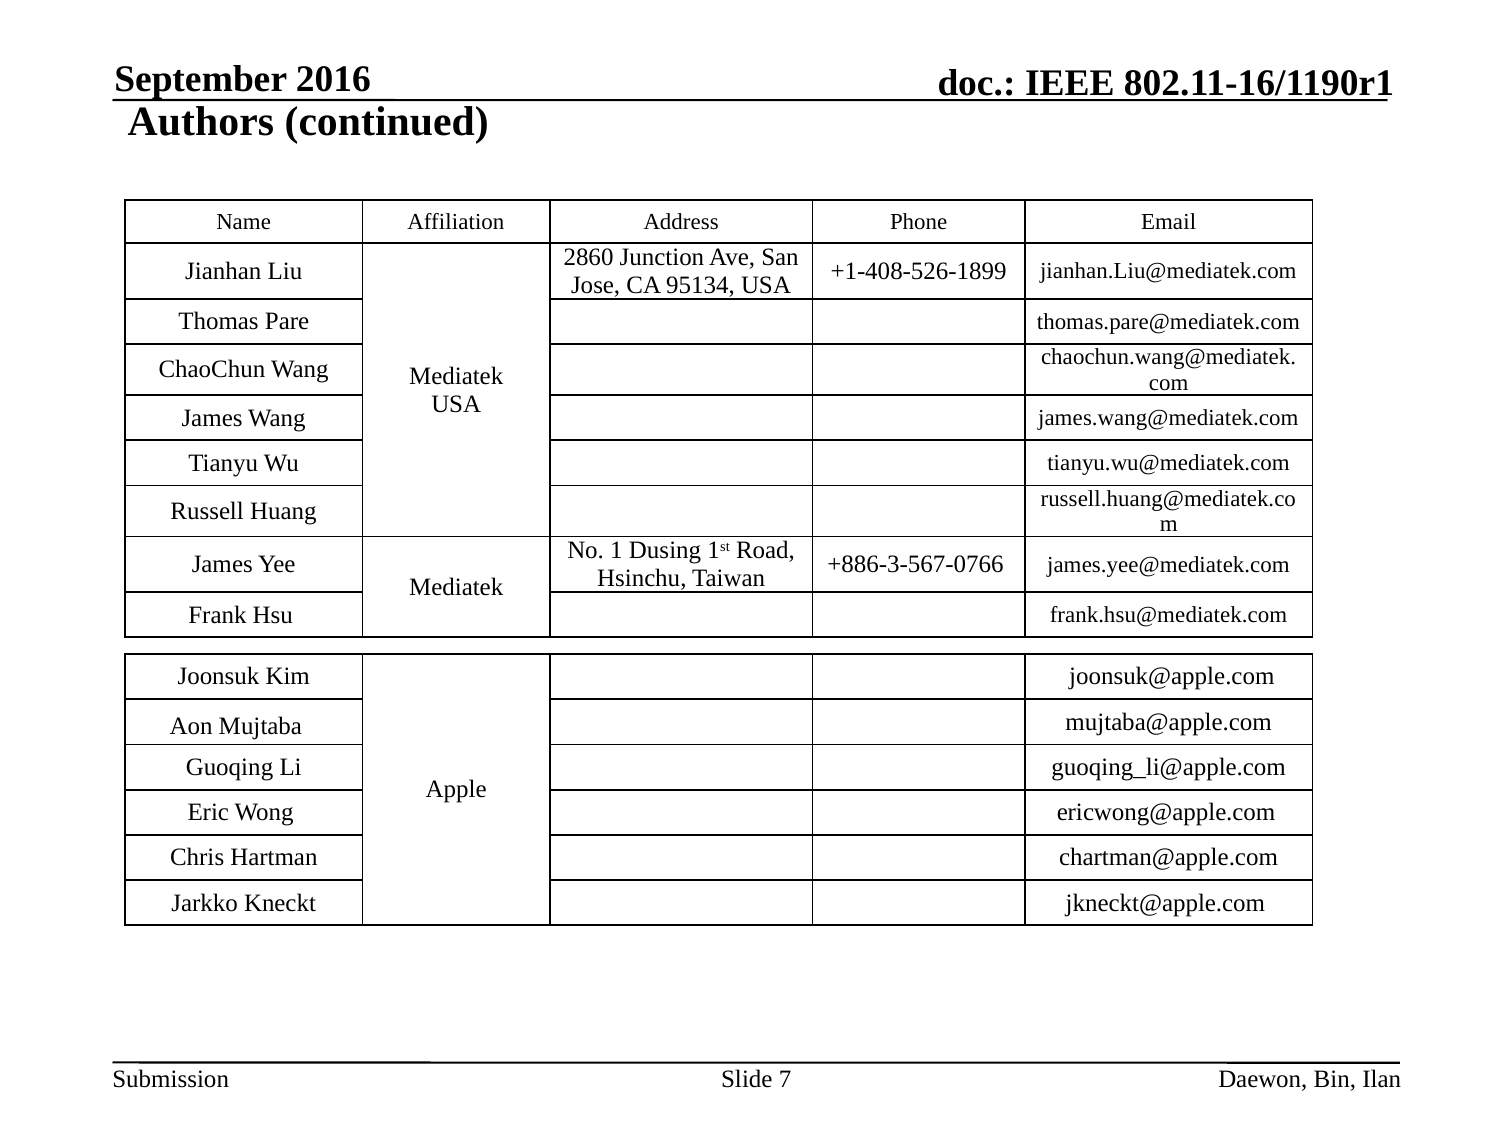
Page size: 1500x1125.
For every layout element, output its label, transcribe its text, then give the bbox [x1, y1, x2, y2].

table_header [813, 655, 1024, 698]
table_cell No. 1 Dusing 1st Road, Hsinchu, Taiwan [551, 537, 812, 591]
table_cell Thomas Pare [126, 300, 362, 343]
table_cell mujtaba@apple.com [1026, 700, 1312, 744]
table_cell 2860 Junction Ave, San Jose, CA 95134, USA [551, 244, 812, 298]
table_header joonsuk@apple.com [1026, 655, 1312, 698]
table_cell [813, 791, 1024, 834]
slide_number Slide 7 [712, 1061, 800, 1123]
table_cell jkneckt@apple.com [1026, 881, 1312, 924]
table_cell [813, 441, 1024, 485]
table_cell [551, 791, 812, 834]
table_cell james.yee@mediatek.com [1026, 537, 1312, 591]
table_cell tianyu.wu@mediatek.com [1026, 441, 1312, 485]
table_header Address [551, 201, 812, 242]
table_cell [551, 700, 812, 744]
table_header Email [1026, 201, 1312, 242]
table_cell [551, 441, 812, 485]
table_cell [813, 486, 1024, 536]
table_cell [813, 836, 1024, 879]
table_cell Aon Mujtaba [126, 700, 362, 744]
table_cell James Yee [126, 537, 362, 591]
table_cell +886-3-567-0766 [813, 537, 1024, 591]
table_cell [813, 300, 1024, 343]
table_header Apple [363, 655, 549, 924]
table_header Phone [813, 201, 1024, 242]
footer Daewon, Bin, Ilan [878, 1061, 1402, 1093]
table_cell ericwong@apple.com [1026, 791, 1312, 834]
table_cell ChaoChun Wang [126, 345, 362, 394]
table_cell Mediatek USA [363, 244, 549, 536]
table_cell [813, 396, 1024, 439]
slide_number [114, 54, 423, 100]
table_cell Jarkko Kneckt [126, 881, 362, 924]
table_cell [551, 836, 812, 879]
table_cell James Wang [126, 396, 362, 439]
table_cell Jianhan Liu [126, 244, 362, 298]
table_cell [551, 881, 812, 924]
table_cell [551, 745, 812, 789]
table_header Joonsuk Kim [126, 655, 362, 698]
table_cell [551, 486, 812, 536]
table_cell chartman@apple.com [1026, 836, 1312, 879]
table_cell Tianyu Wu [126, 441, 362, 485]
table_cell Russell Huang [126, 486, 362, 536]
table_cell james.wang@mediatek.com [1026, 396, 1312, 439]
table_cell Chris Hartman [126, 836, 362, 879]
table_cell [551, 593, 812, 636]
table_cell Eric Wong [126, 791, 362, 834]
table_cell [813, 700, 1024, 744]
table_cell Guoqing Li [126, 745, 362, 789]
table_header [551, 655, 812, 698]
table_cell [551, 345, 812, 394]
table_cell [813, 345, 1024, 394]
title Authors (continued) [112, 99, 1388, 138]
table_cell [813, 745, 1024, 789]
table_header Affiliation [363, 201, 549, 242]
table_cell russell.huang@mediatek.com [1026, 486, 1312, 536]
table_cell Frank Hsu [126, 593, 362, 636]
table_cell thomas.pare@mediatek.com [1026, 300, 1312, 343]
table_cell jianhan.Liu@mediatek.com [1026, 244, 1312, 298]
table_cell chaochun.wang@mediatek.com [1026, 345, 1312, 394]
table_cell [551, 300, 812, 343]
table_cell [551, 396, 812, 439]
table_cell frank.hsu@mediatek.com [1026, 593, 1312, 636]
table_header Name [126, 201, 362, 242]
table_cell [813, 881, 1024, 924]
table_cell Mediatek [363, 537, 549, 636]
table_cell guoqing_li@apple.com [1026, 745, 1312, 789]
table_cell +1-408-526-1899 [813, 244, 1024, 298]
table_cell [813, 593, 1024, 636]
